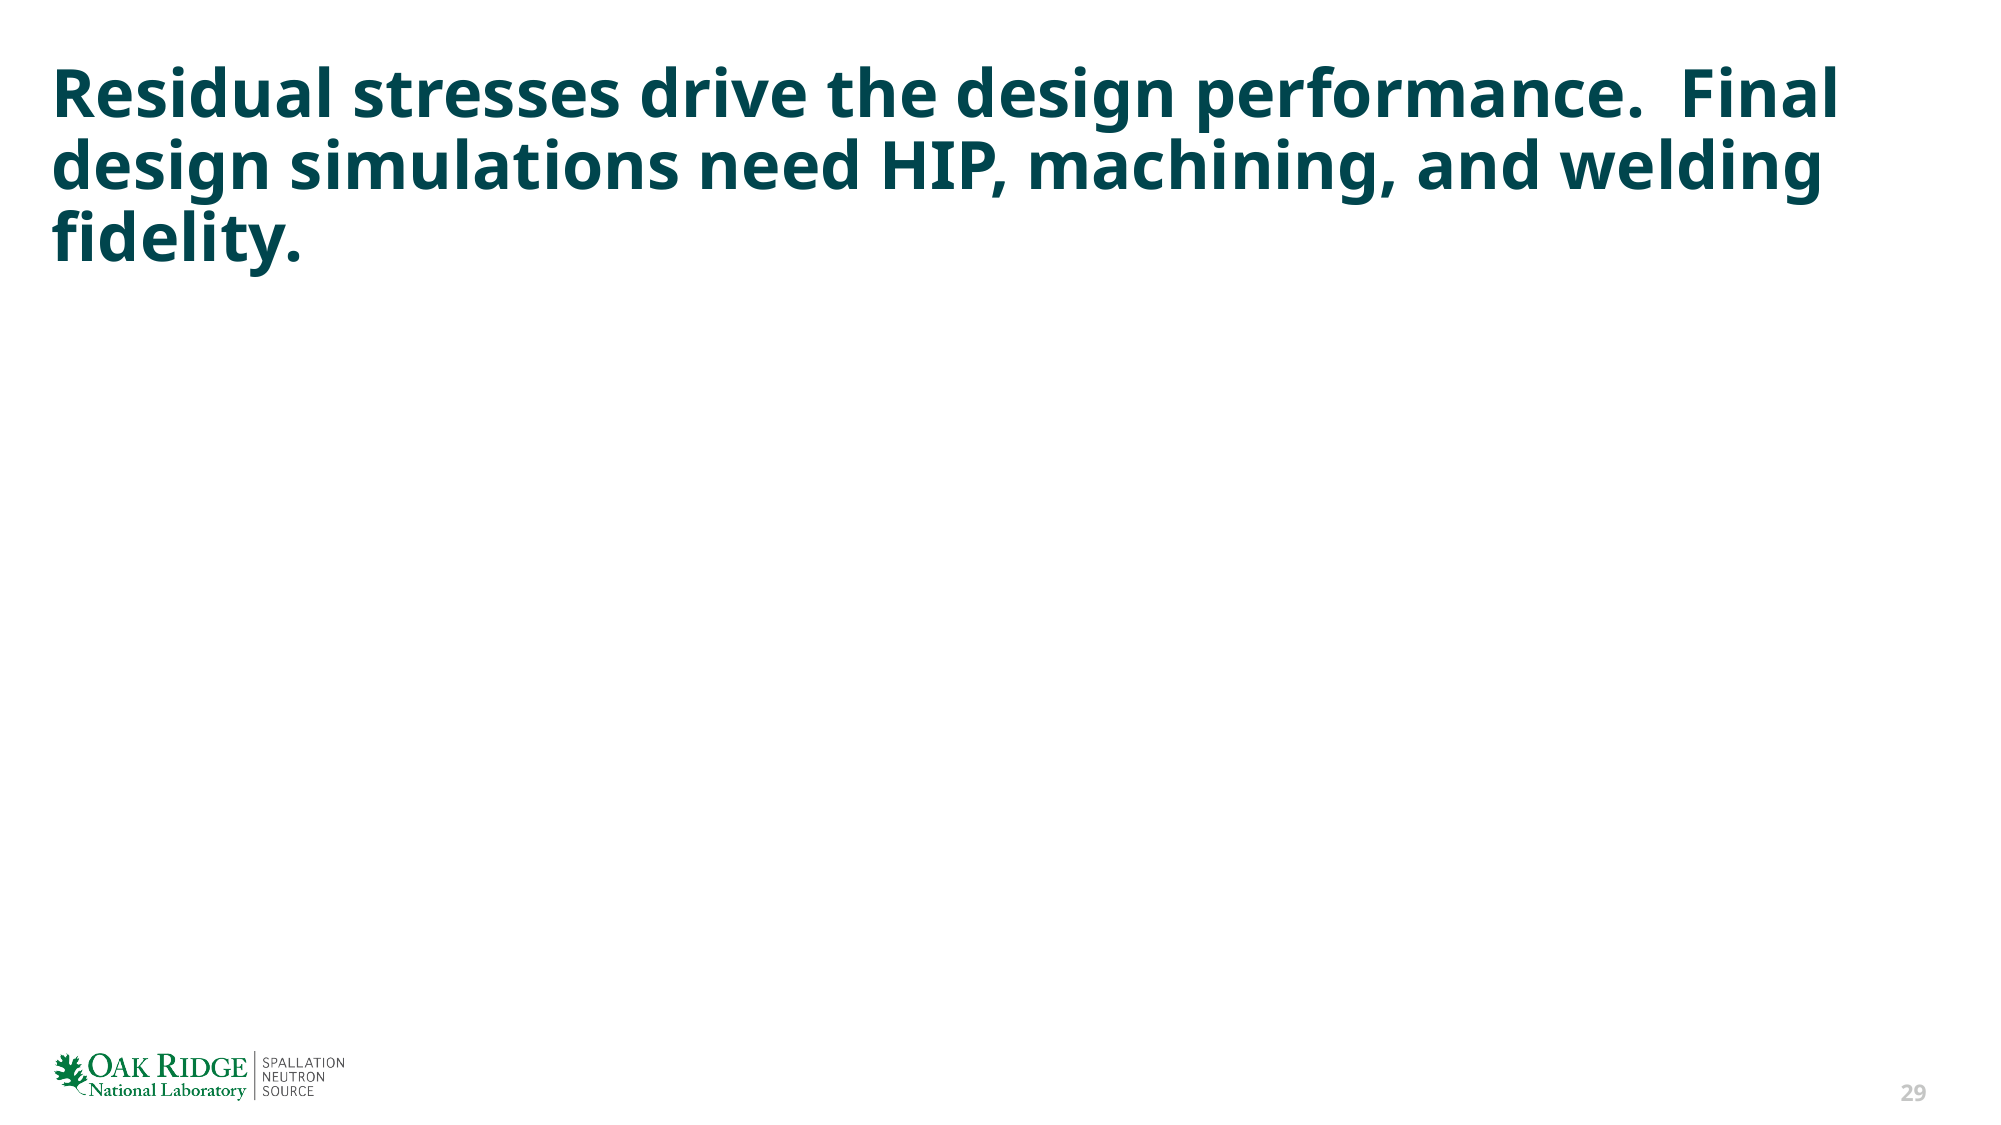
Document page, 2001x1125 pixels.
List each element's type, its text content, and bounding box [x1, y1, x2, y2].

picture [49, 1048, 349, 1104]
title Residual stresses drive the design performance. Final design simulations need HIP, machining, and welding fidelity. [51, 59, 1937, 206]
